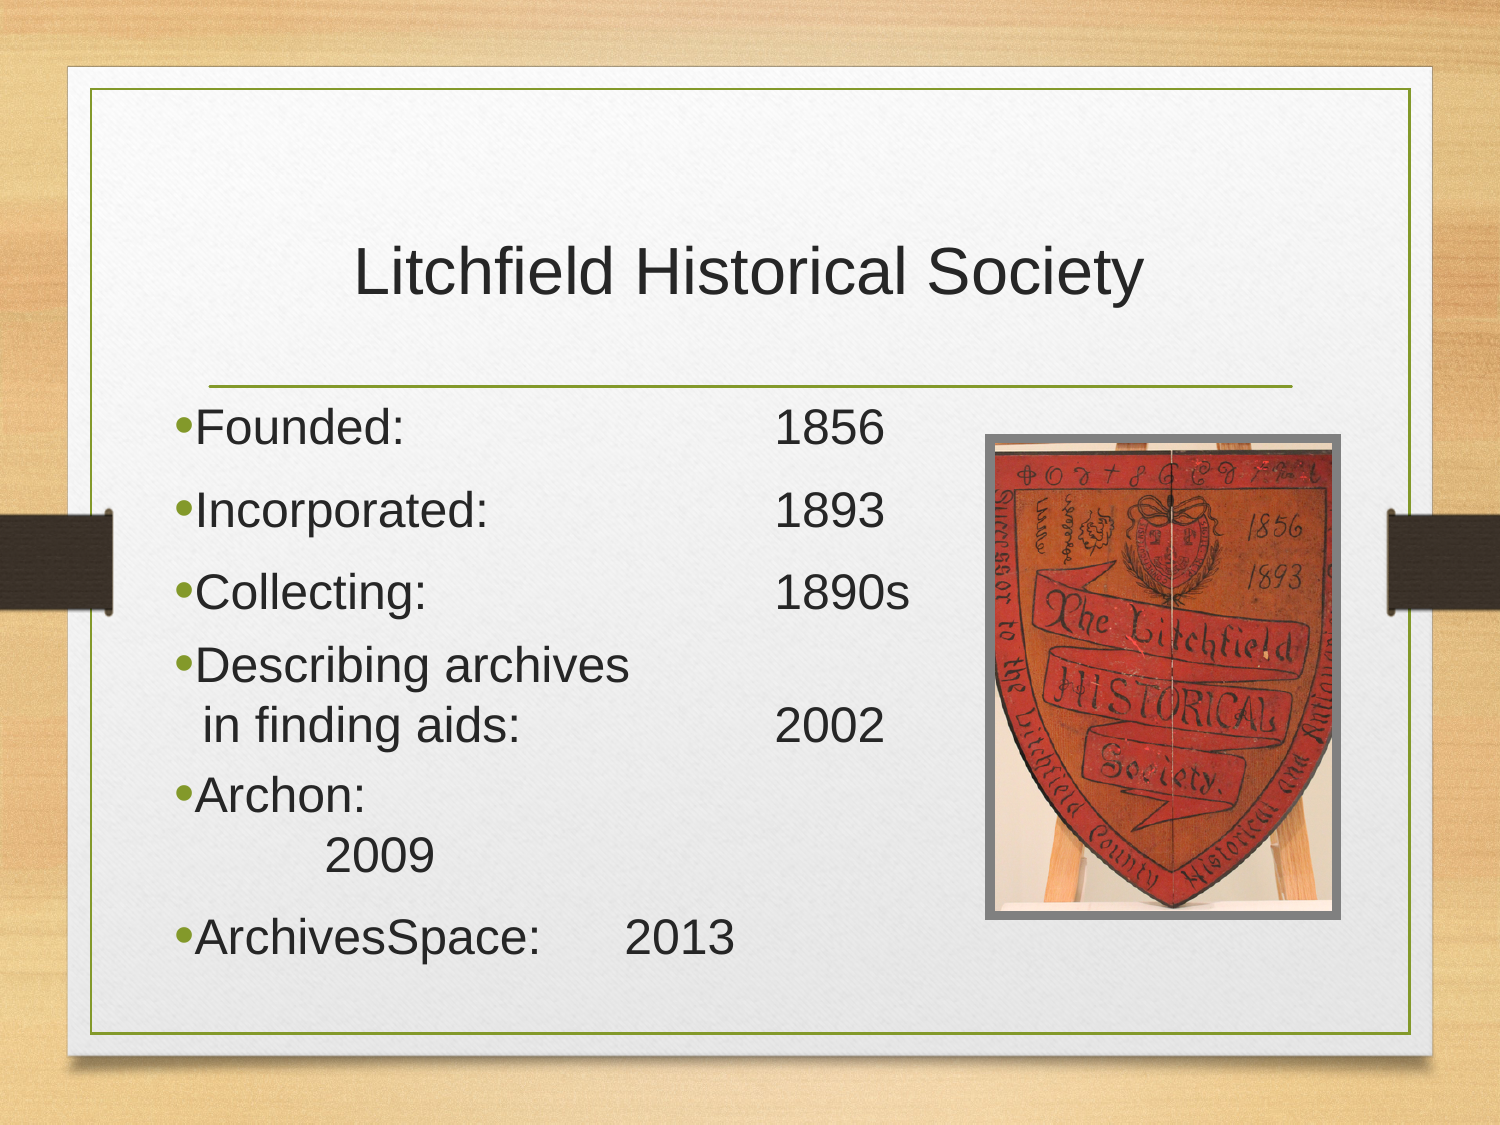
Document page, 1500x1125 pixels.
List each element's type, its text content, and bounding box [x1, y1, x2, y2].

text_box Founded: 1856 Incorporated: 1893 Collecting: 1890s Describing archives in finding aids: 2002 Archon: 2009 ArchivesSpace: 2013 [159, 387, 930, 964]
picture [0, 0, 1500, 1125]
title Litchfield Historical Society [159, 161, 1341, 375]
